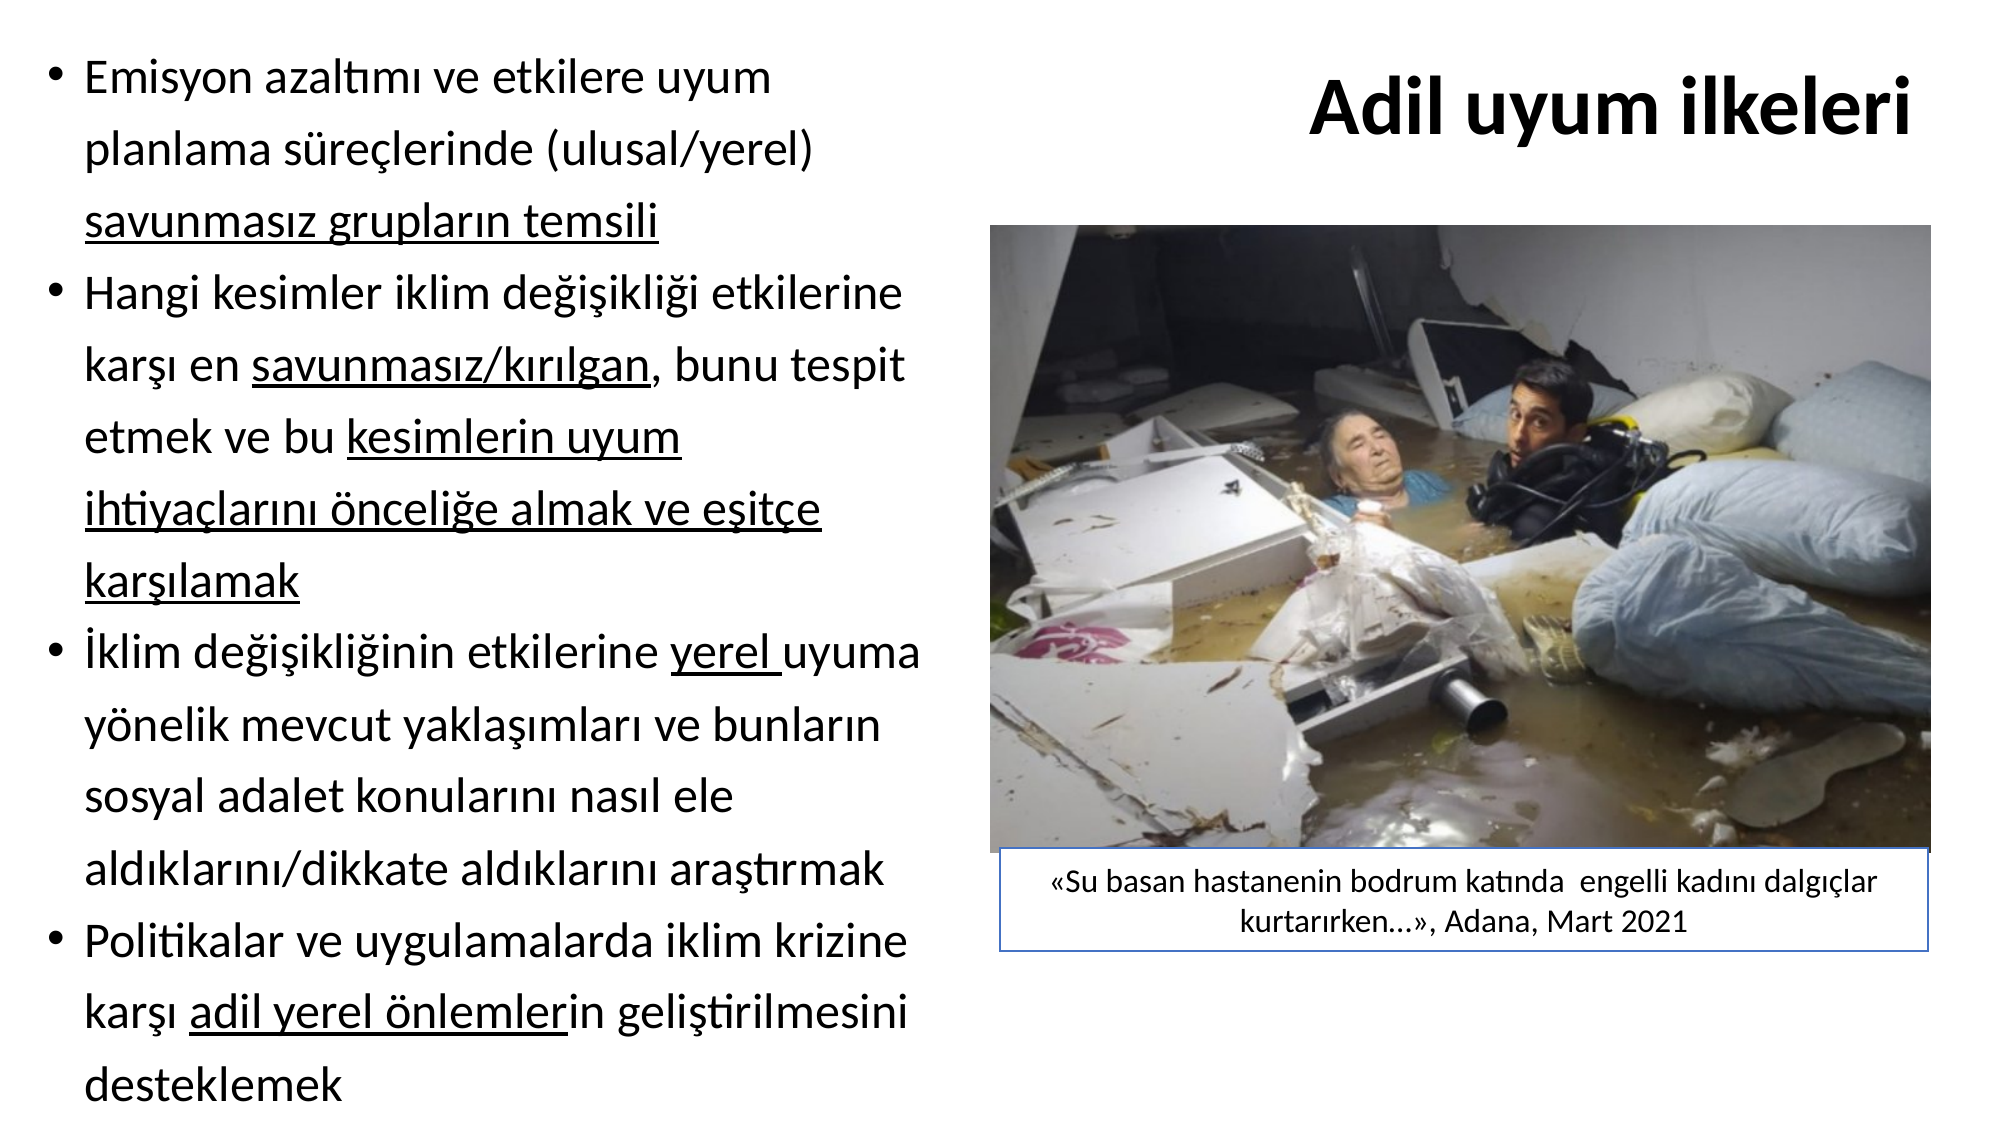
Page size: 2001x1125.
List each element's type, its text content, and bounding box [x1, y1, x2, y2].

picture [990, 225, 1931, 853]
list Emisyon azaltımı ve etkilere uyum planlama süreçlerinde (ulusal/yerel) savunmasız grupların temsili Hangi kesimler iklim değişikliği etkilerine karşı en savunmasız/kırılgan, bunu tespit etmek ve bu kesimlerin uyum ihtiyaçlarını önceliğe almak ve eşitçe karşılamak İklim değişikliğinin etkilerine yerel uyuma yönelik mevcut yaklaşımları ve bunların sosyal adalet konularını nasıl ele aldıklarını/dikkate aldıklarını araştırmak Politikalar ve uygulamalarda iklim krizine karşı adil yerel önlemlerin geliştirilmesini desteklemek [32, 23, 943, 1061]
text_box «Su basan hastanenin bodrum katında engelli kadını dalgıçlar kurtarırken…», Adana, Mart 2021 [999, 853, 1929, 952]
title Adil uyum ilkeleri [943, 37, 1929, 255]
